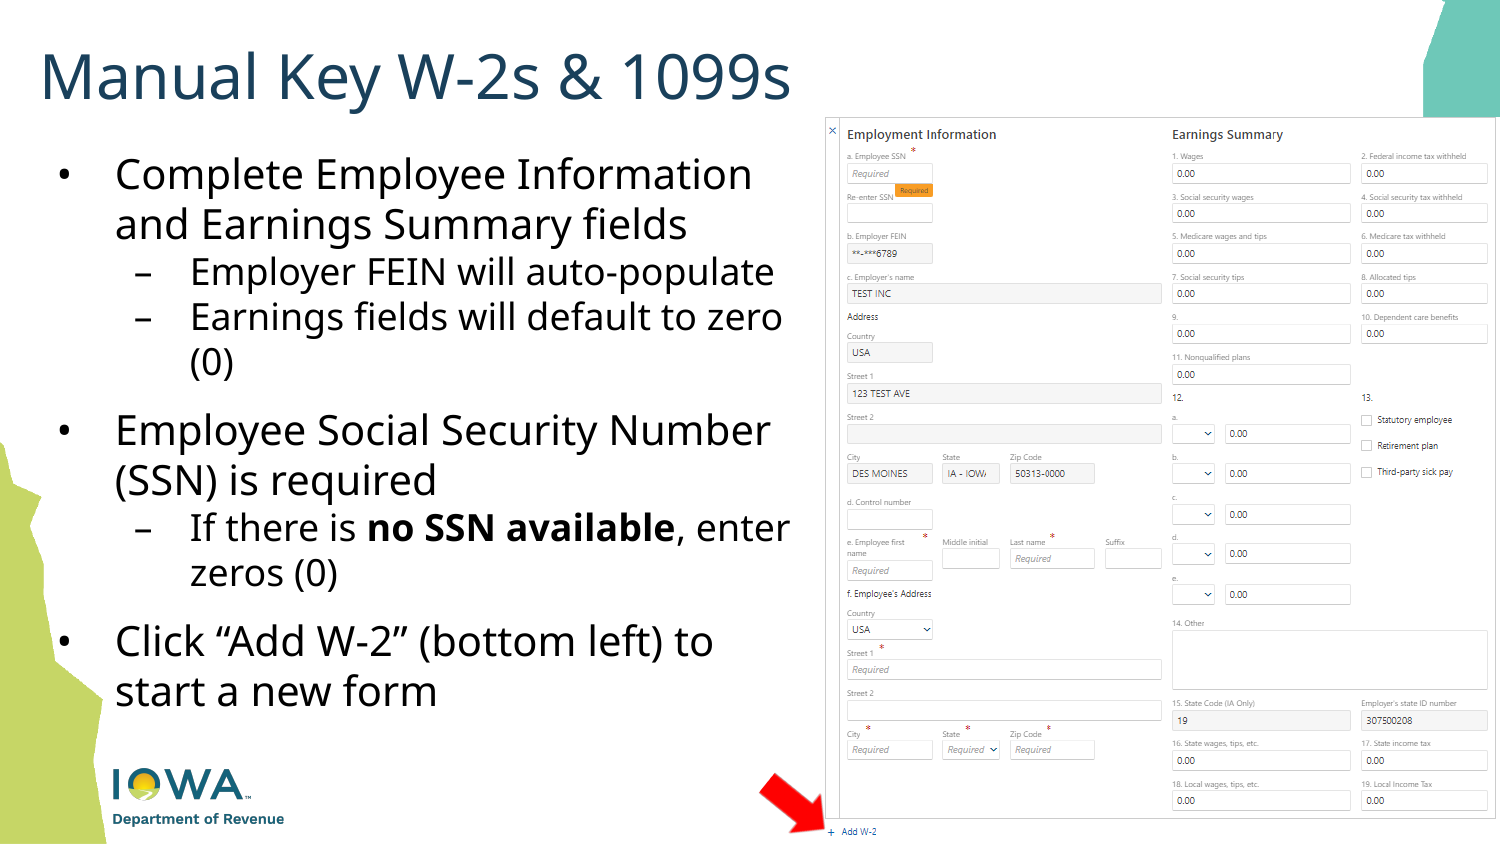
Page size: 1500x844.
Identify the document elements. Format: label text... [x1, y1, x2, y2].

title Manual Key W-2s & 1099s [24, 0, 1471, 120]
picture [0, 0, 1500, 844]
list Complete Employee Information and Earnings Summary fields Employer FEIN will auto-populate Earnings fields will default to zero (0) Employee Social Security Number (SSN) is required If there is no SSN available, enter zeros (0) Click “Add W-2” (bottom left) to start a new form [24, 140, 816, 698]
